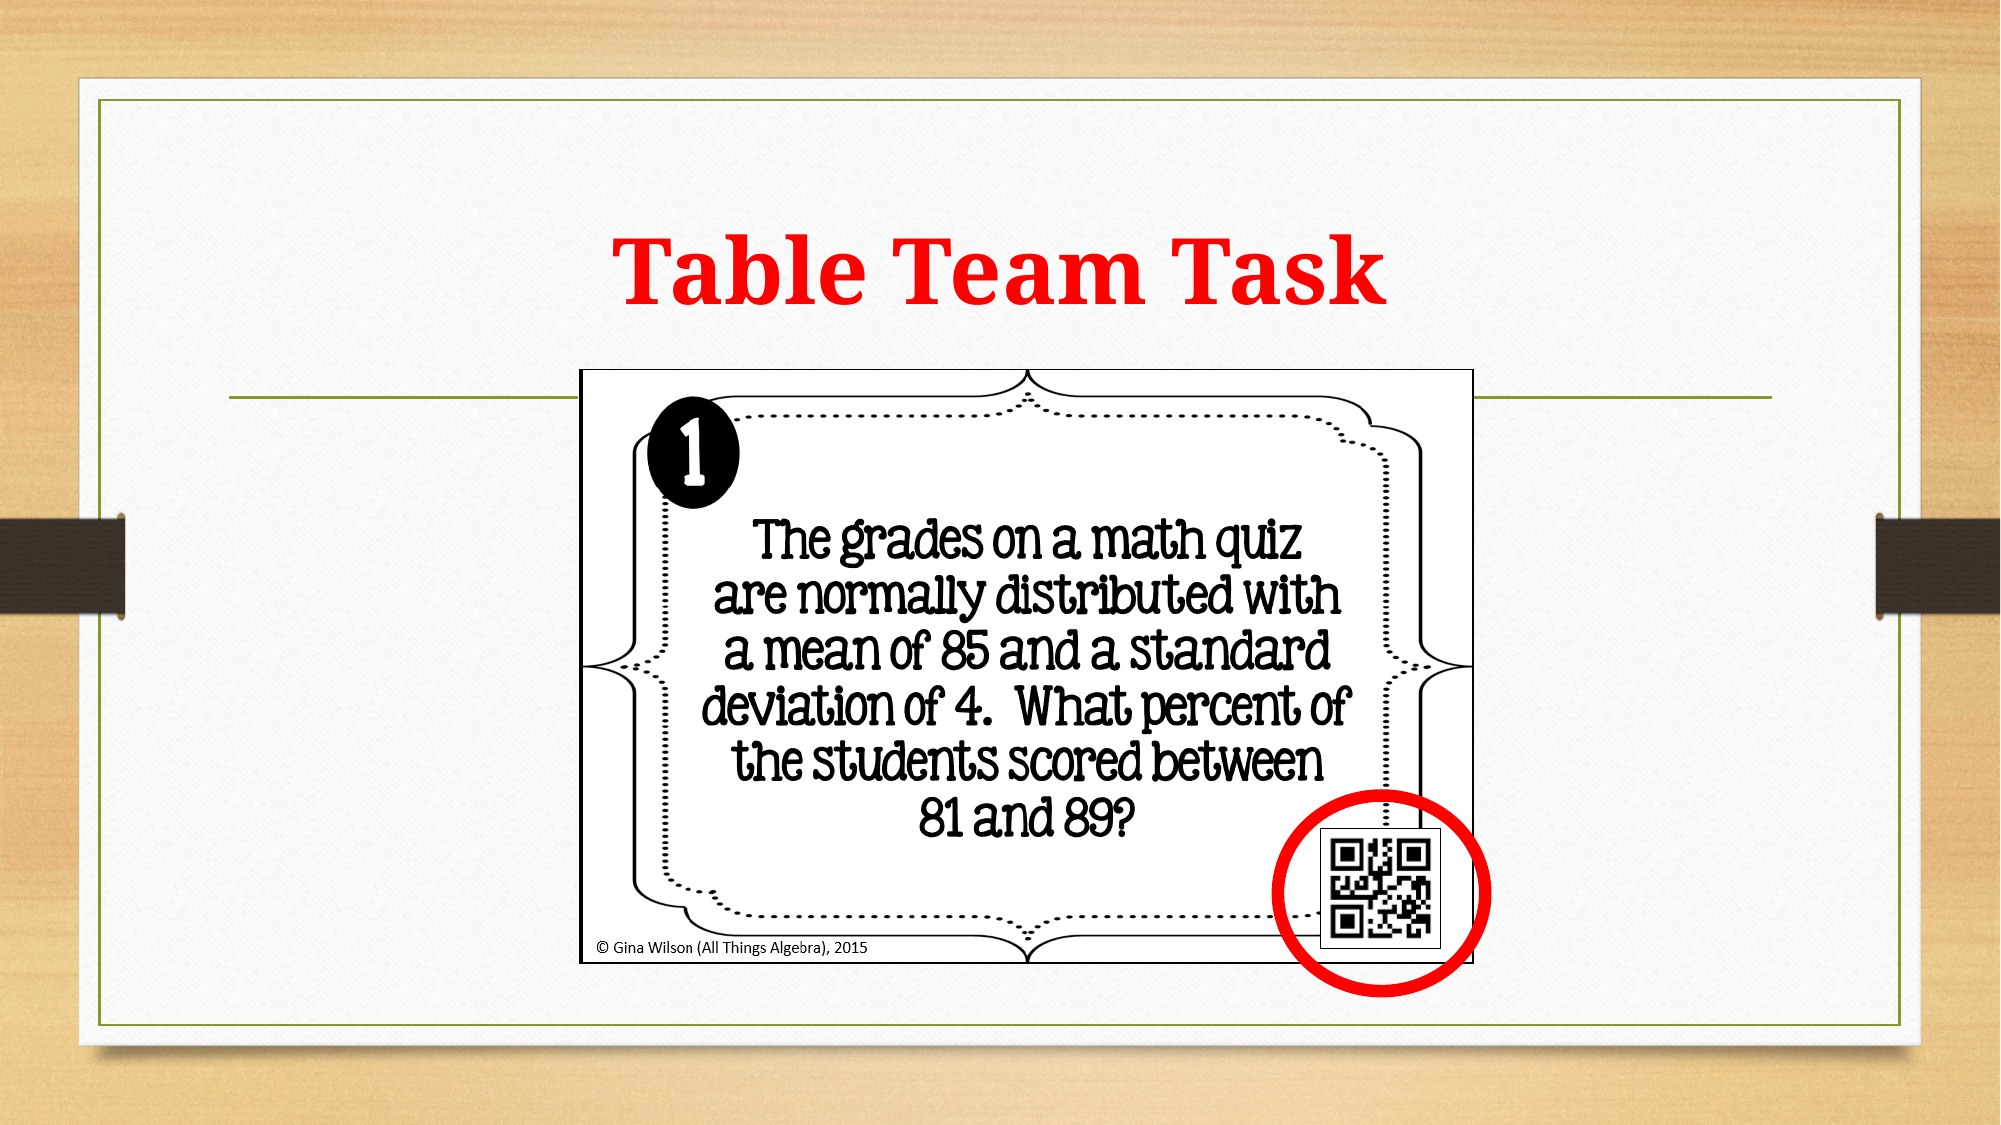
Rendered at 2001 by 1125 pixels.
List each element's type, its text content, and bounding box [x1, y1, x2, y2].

title Table Team Task [212, 161, 1788, 375]
text_box [1474, 846, 1487, 941]
text_box [1307, 964, 1456, 993]
picture [0, 0, 2001, 1125]
